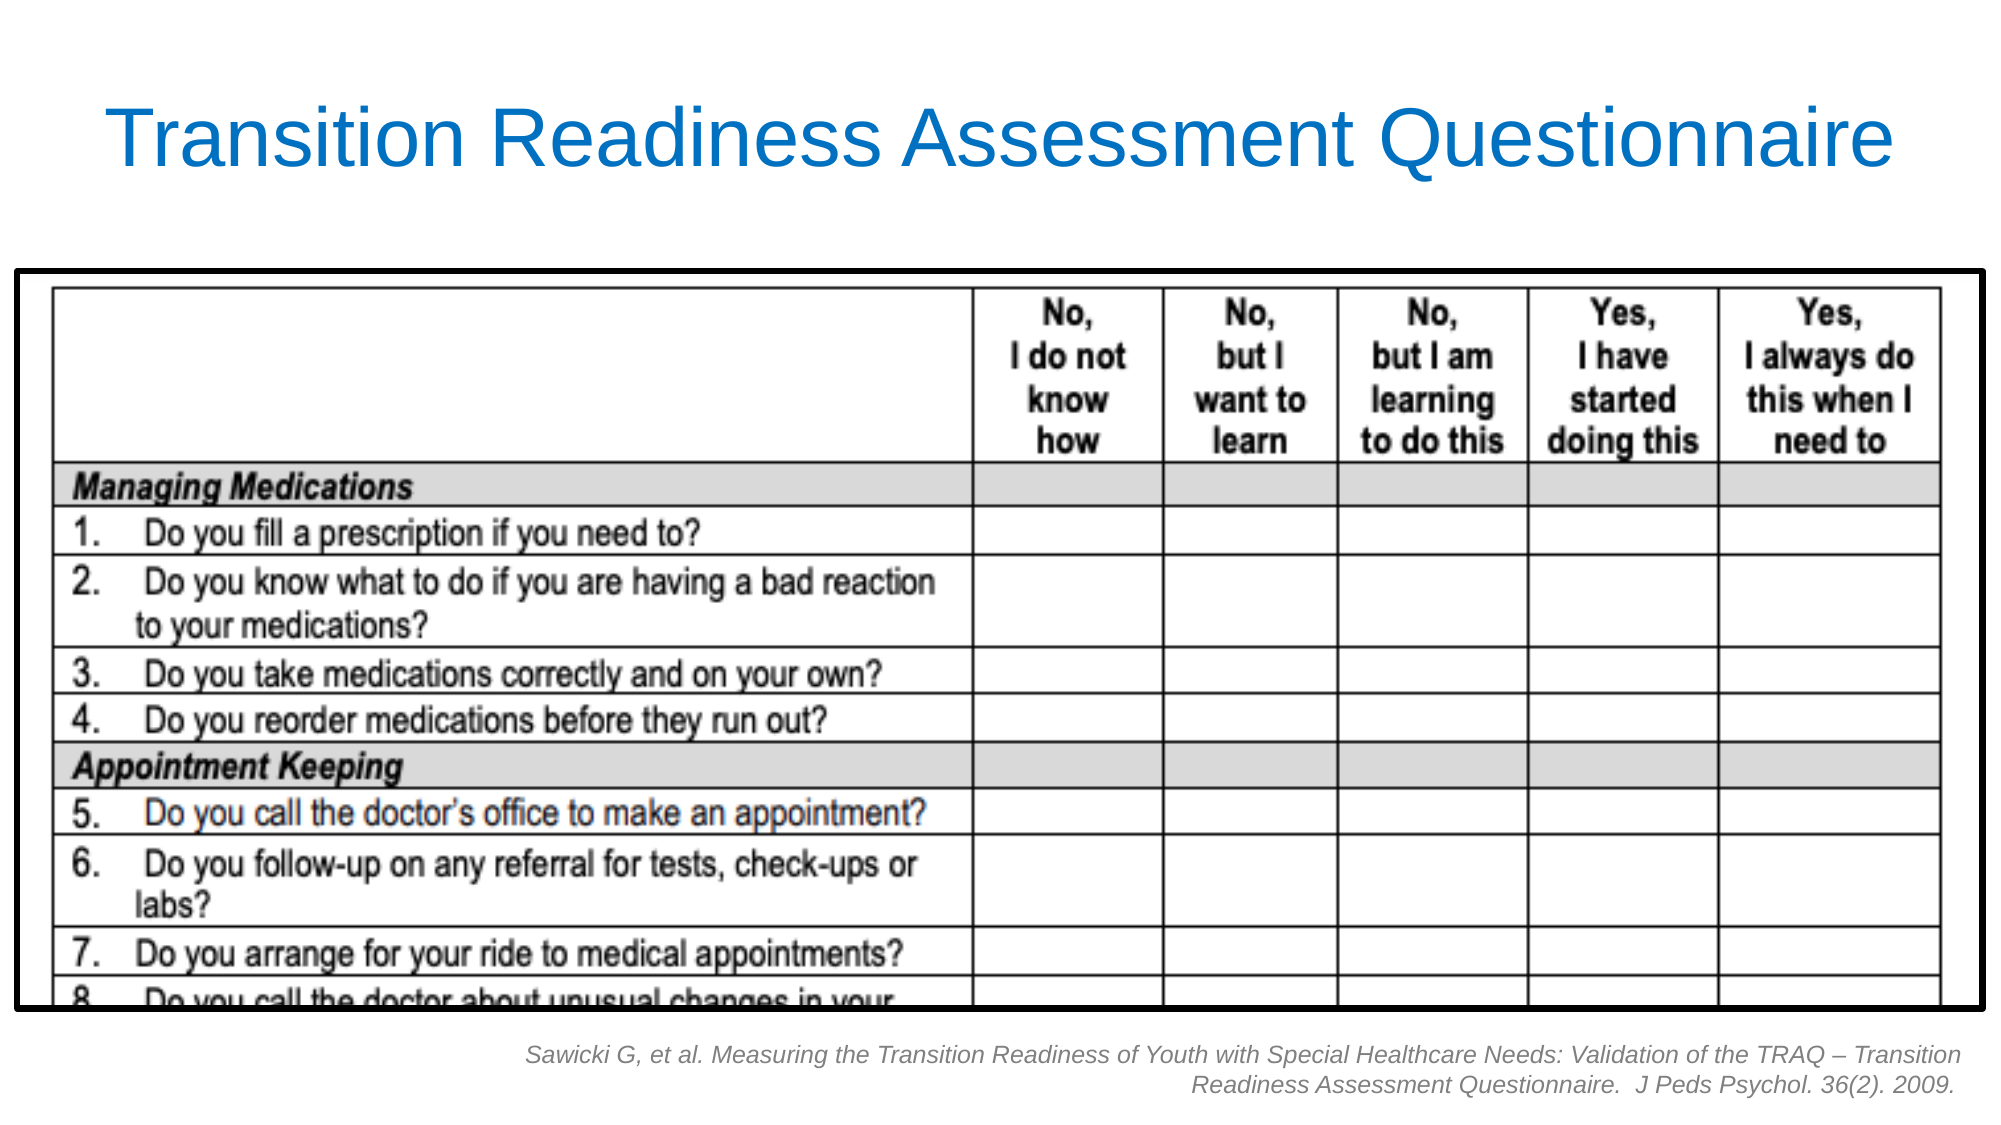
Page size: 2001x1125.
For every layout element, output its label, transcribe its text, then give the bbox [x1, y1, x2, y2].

title Transition Readiness Assessment Questionnaire [89, 30, 1926, 249]
text_box Sawicki G, et al. Measuring the Transition Readiness of Youth with Special Healthcare Needs: Validation of the TRAQ – Transition Readiness Assessment Questionnaire. J Peds Psychol. 36(2). 2009. [394, 1031, 1980, 1107]
picture [20, 274, 1980, 1006]
